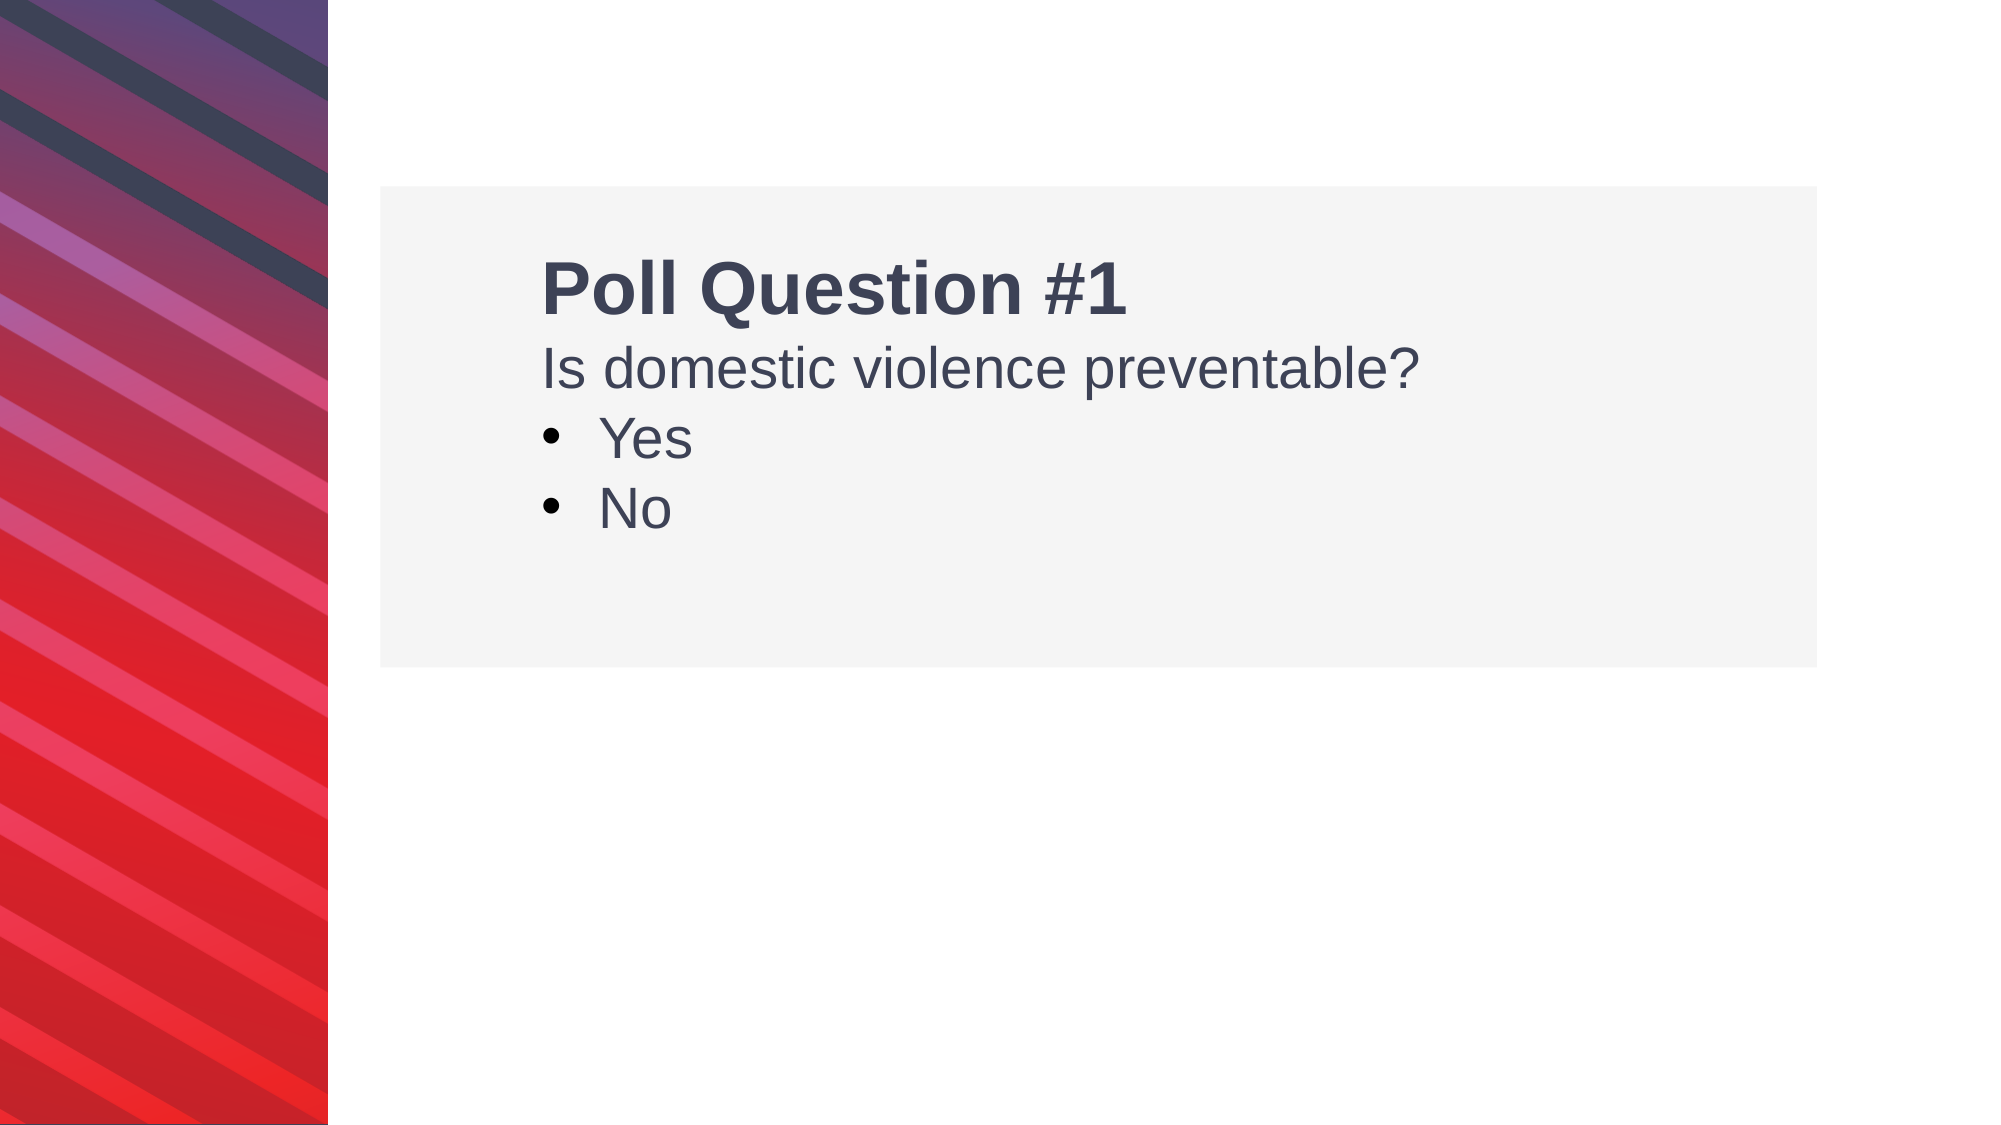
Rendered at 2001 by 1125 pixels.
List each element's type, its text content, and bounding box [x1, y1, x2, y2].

text_box [380, 186, 1817, 668]
picture [0, 0, 328, 1124]
text_box Poll Question #1 Is domestic violence preventable? Yes No [526, 232, 1671, 548]
